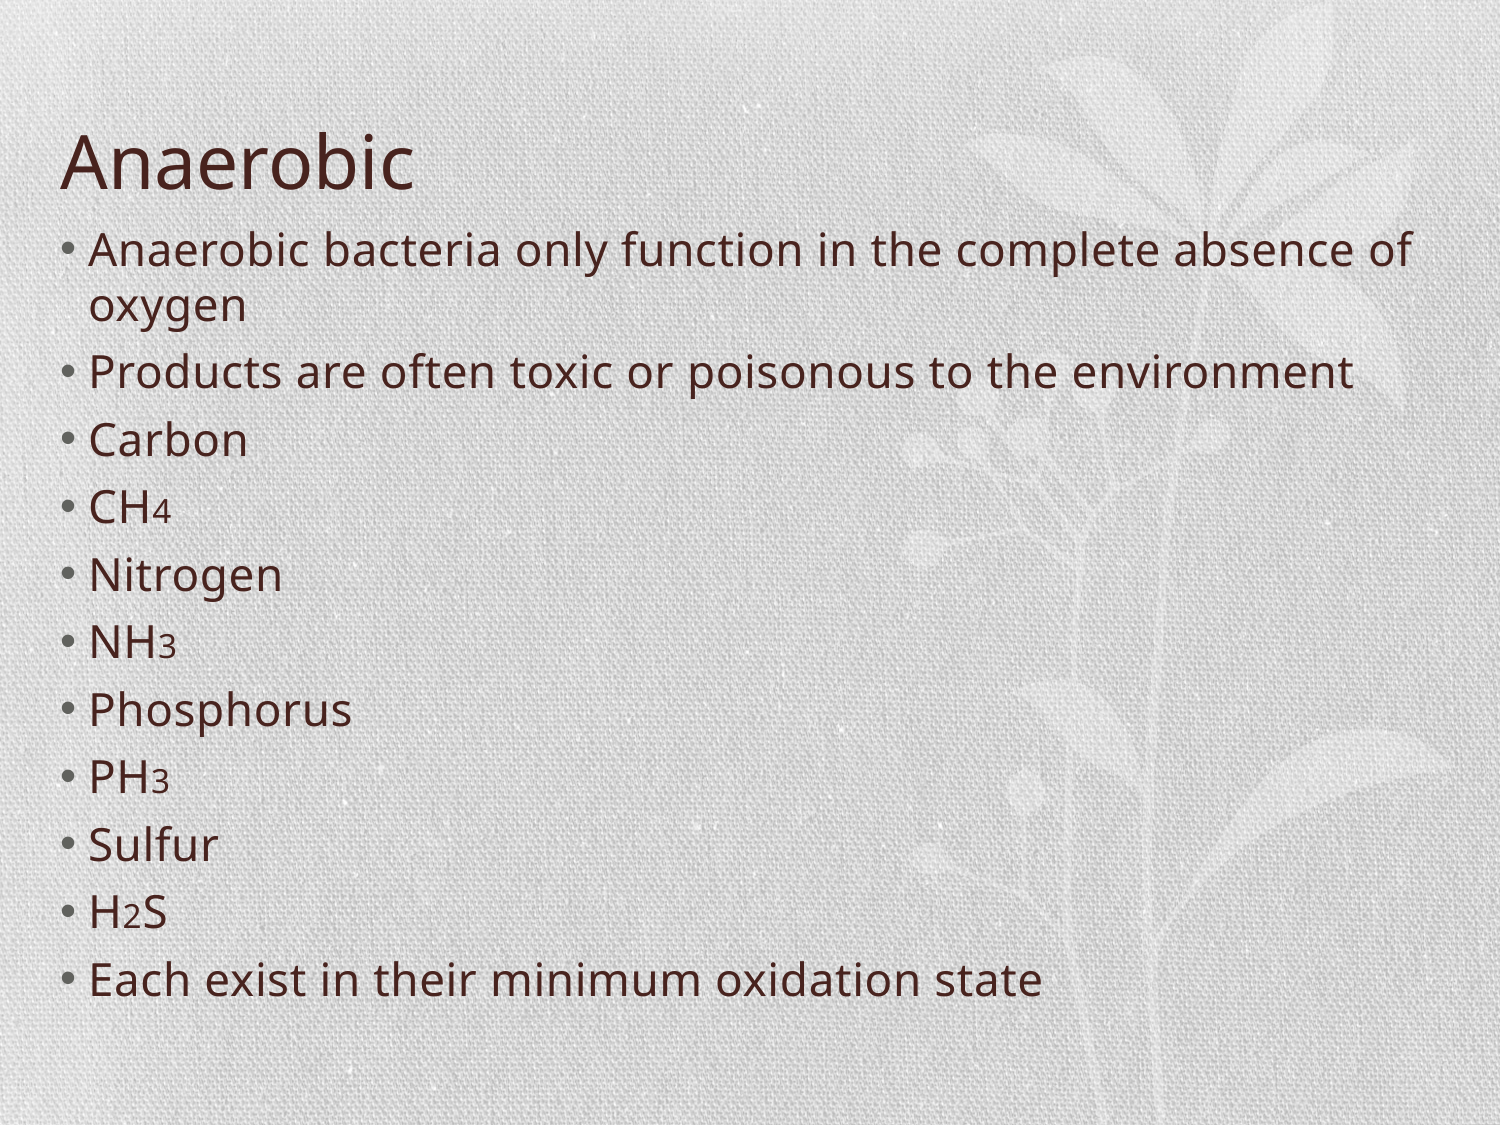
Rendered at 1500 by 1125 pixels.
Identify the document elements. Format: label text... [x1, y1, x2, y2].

title Anaerobic [45, 37, 1455, 213]
list Anaerobic bacteria only function in the complete absence of oxygen Products are often toxic or poisonous to the environment Carbon CH4 Nitrogen NH3 Phosphorus PH3 Sulfur H2S Each exist in their minimum oxidation state [45, 213, 1455, 1023]
